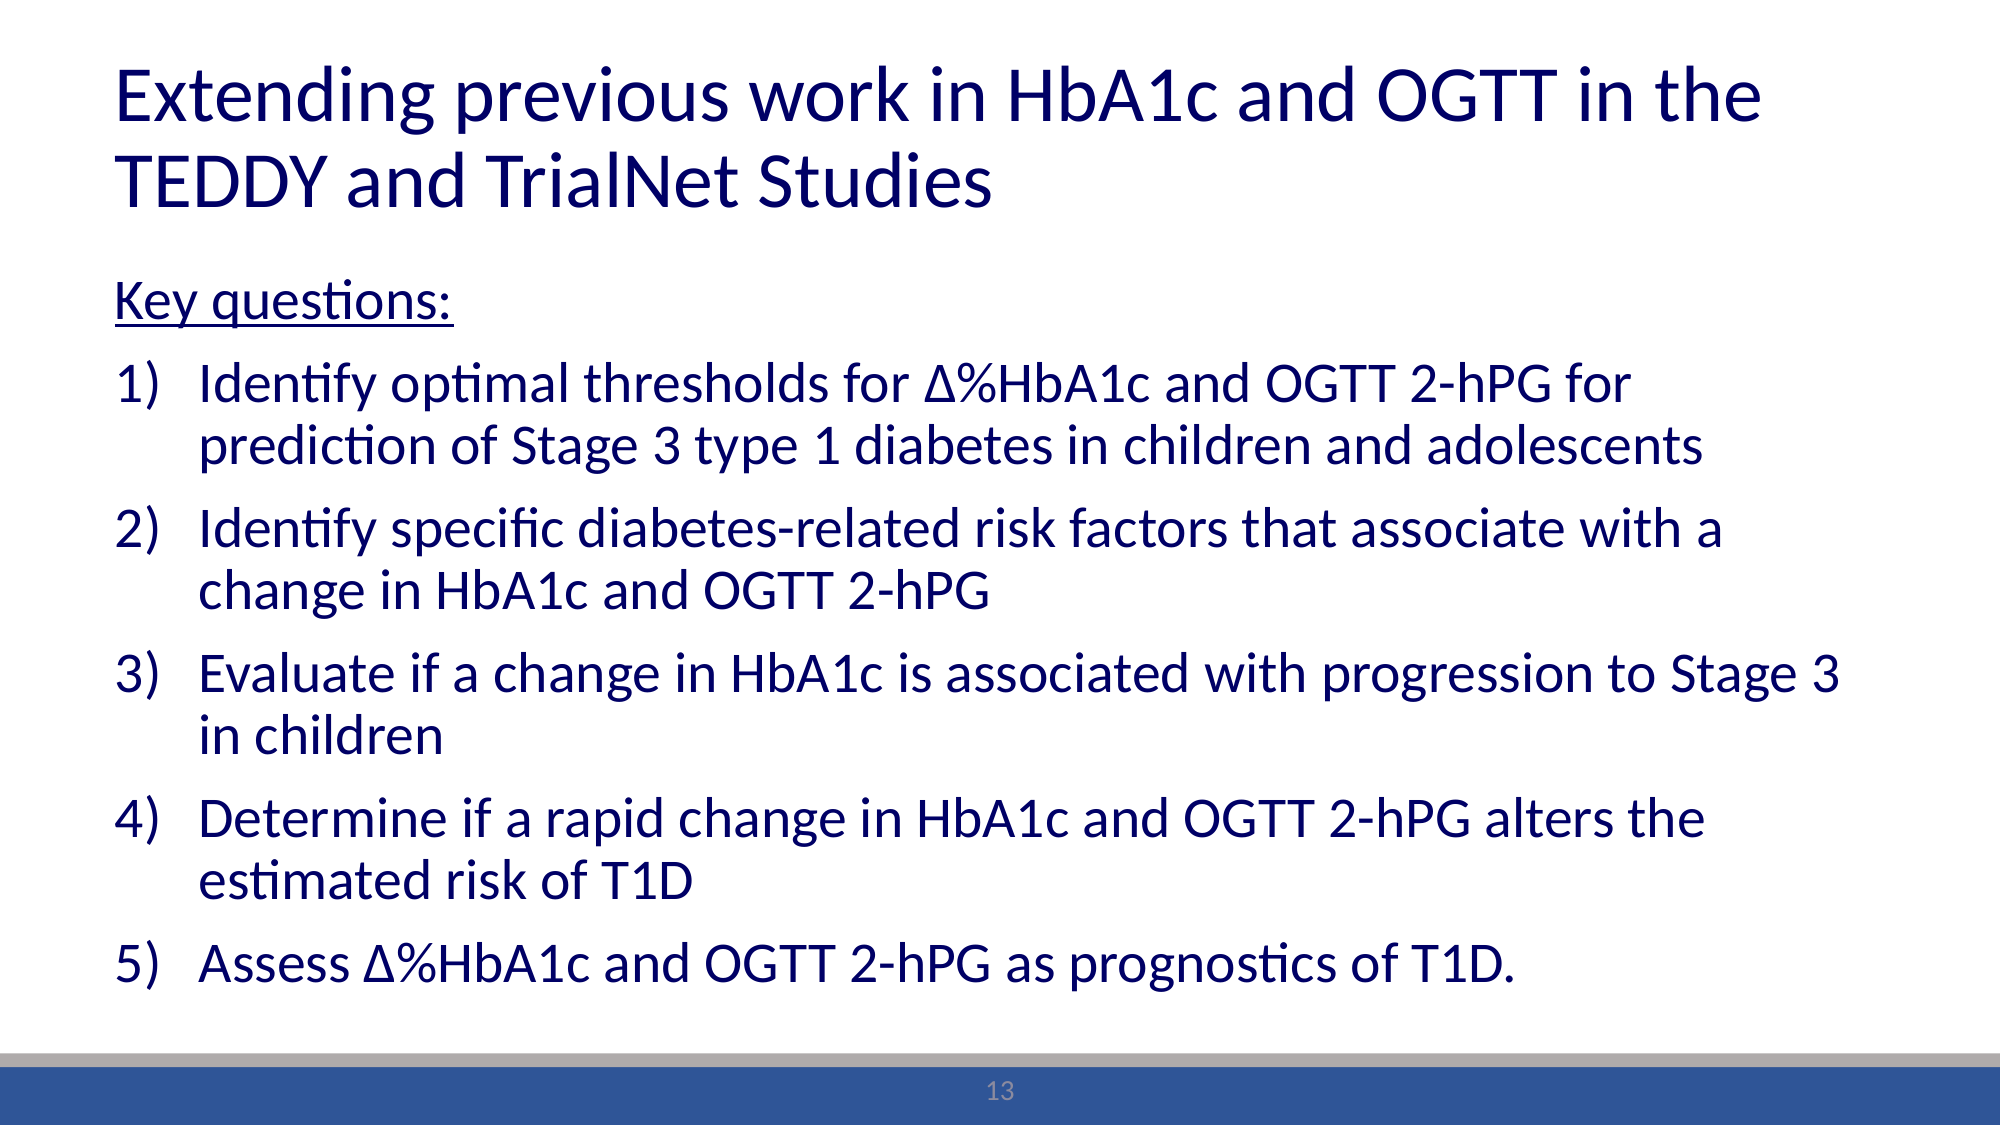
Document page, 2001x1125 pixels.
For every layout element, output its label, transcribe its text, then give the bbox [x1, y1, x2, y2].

footer 13 [875, 1068, 1125, 1107]
list Key questions: Identify optimal thresholds for Δ%HbA1c and OGTT 2-hPG for prediction of Stage 3 type 1 diabetes in children and adolescents Identify specific diabetes-related risk factors that associate with a change in HbA1c and OGTT 2-hPG Evaluate if a change in HbA1c is associated with progression to Stage 3 in children Determine if a rapid change in HbA1c and OGTT 2-hPG alters the estimated risk of T1D Assess Δ%HbA1c and OGTT 2-hPG as prognostics of T1D. [99, 262, 1900, 1005]
title Extending previous work in HbA1c and OGTT in the TEDDY and TrialNet Studies [99, 45, 1900, 233]
